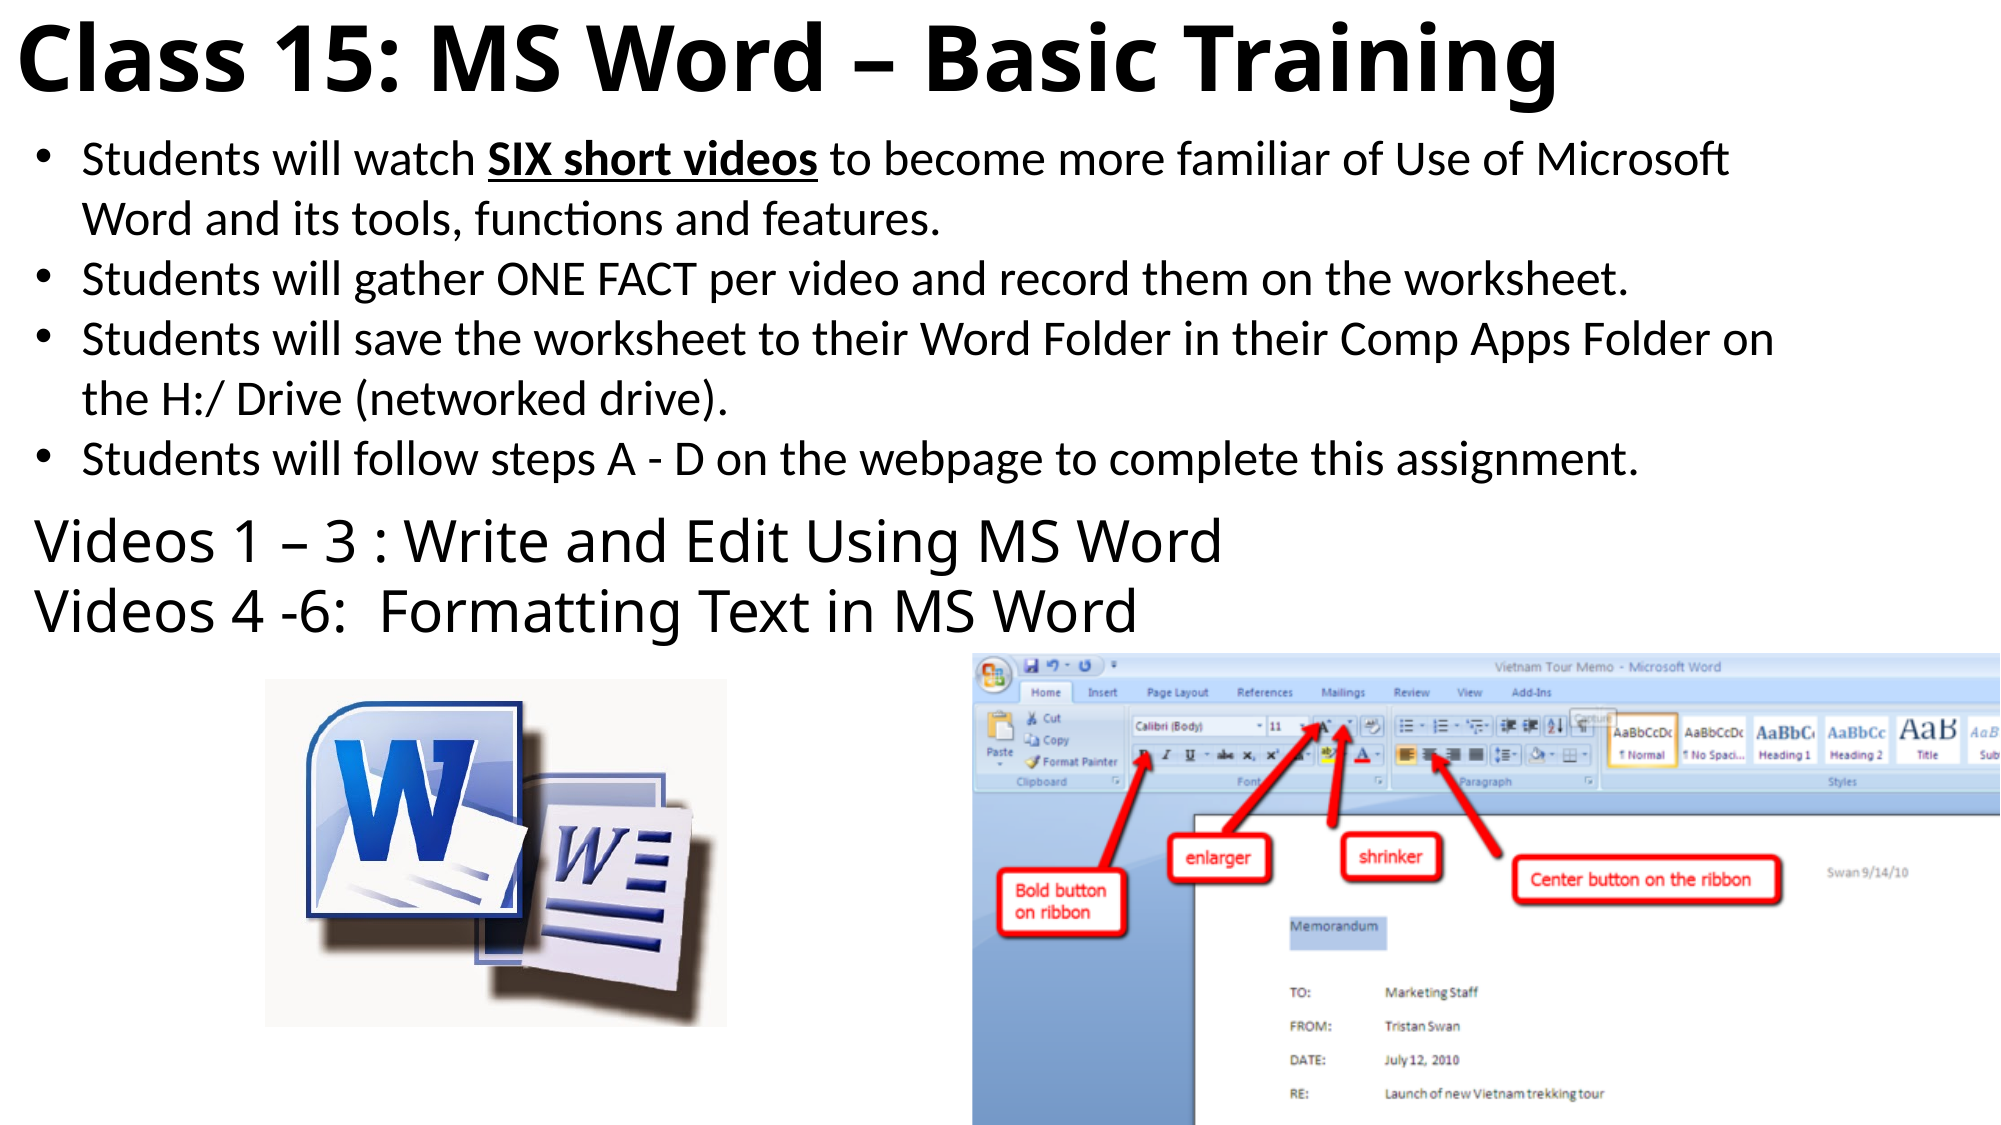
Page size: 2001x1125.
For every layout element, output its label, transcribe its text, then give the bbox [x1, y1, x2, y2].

picture [265, 679, 727, 1027]
title Class 15: MS Word – Basic Training [0, 0, 1725, 171]
text_box Students will watch SIX short videos to become more familiar of Use of Microsoft Word and its tools, functions and features. Students will gather ONE FACT per video and record them on the worksheet. Students will save the worksheet to their Word Folder in their Comp Apps Folder on the H:/ Drive (networked drive). Students will follow steps A - D on the webpage to complete this assignment. [20, 118, 1806, 493]
text_box Videos 1 – 3 : Write and Edit Using MS Word Videos 4 -6: Formatting Text in MS Word [20, 496, 1453, 652]
picture [972, 653, 2000, 1125]
